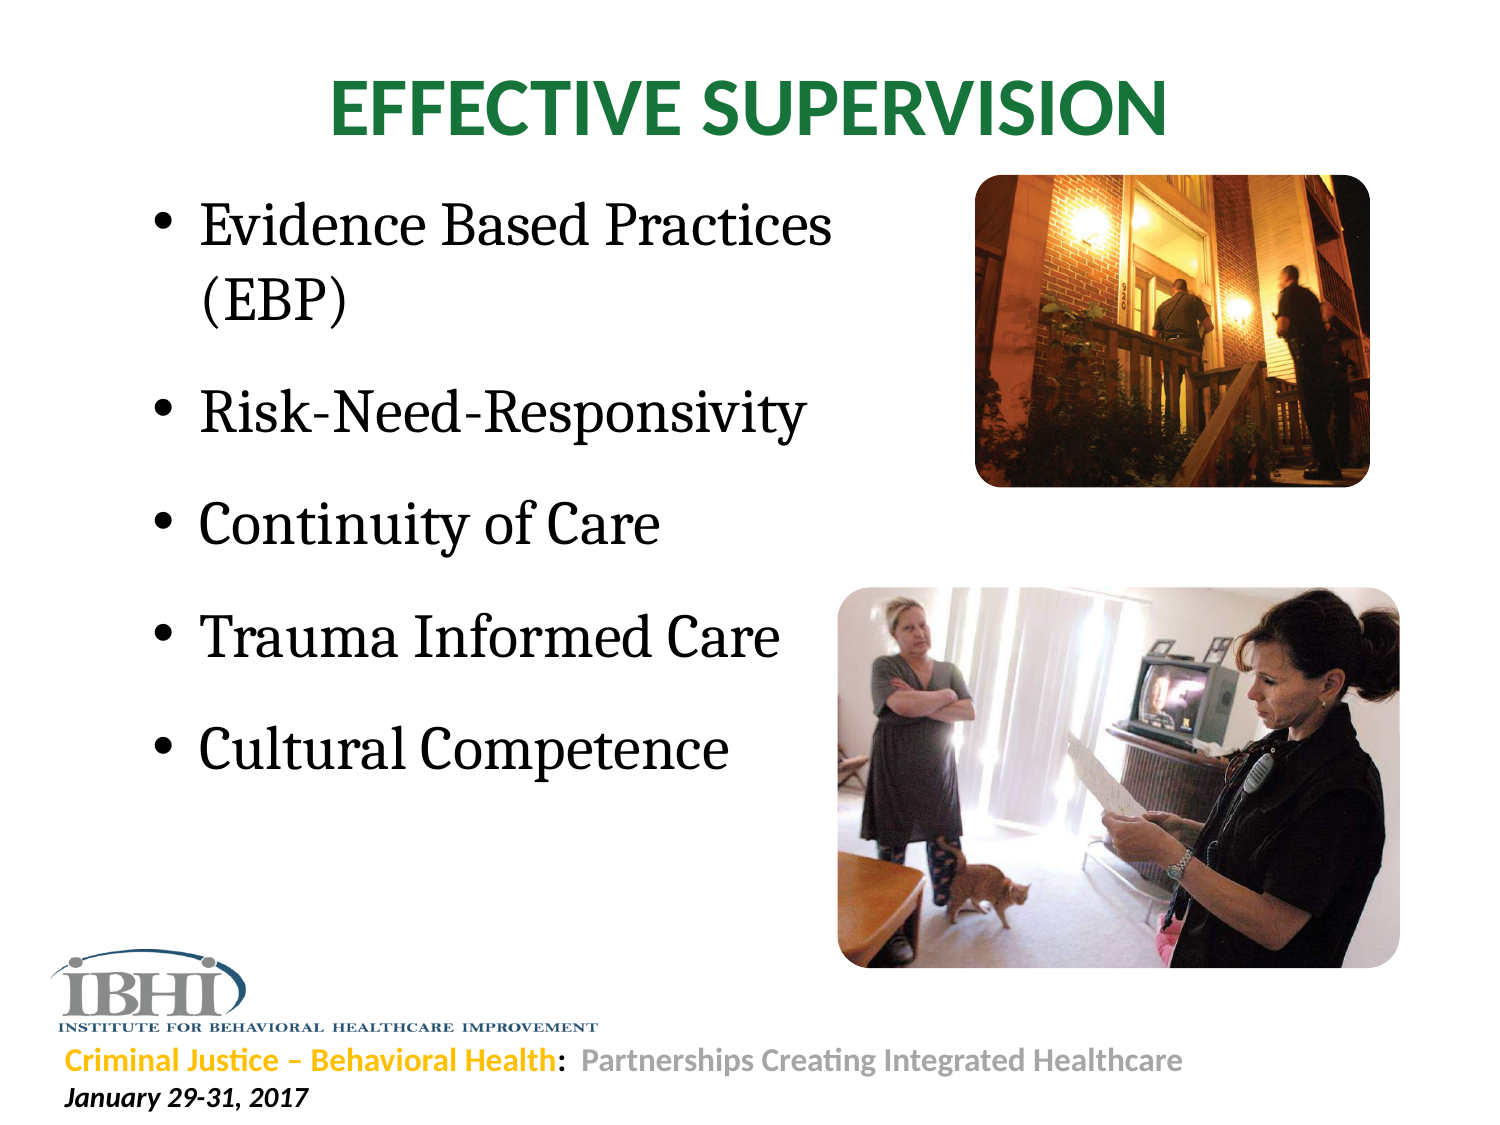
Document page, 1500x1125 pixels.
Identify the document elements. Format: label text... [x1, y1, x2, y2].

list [837, 587, 1400, 969]
title EFFECTIVE SUPERVISION [75, 45, 1425, 163]
picture [974, 174, 1371, 488]
list Evidence Based Practices (EBP) Risk-Need-Responsivity Continuity of Care Trauma Informed Care Cultural Competence [62, 174, 913, 900]
picture [50, 949, 598, 1032]
